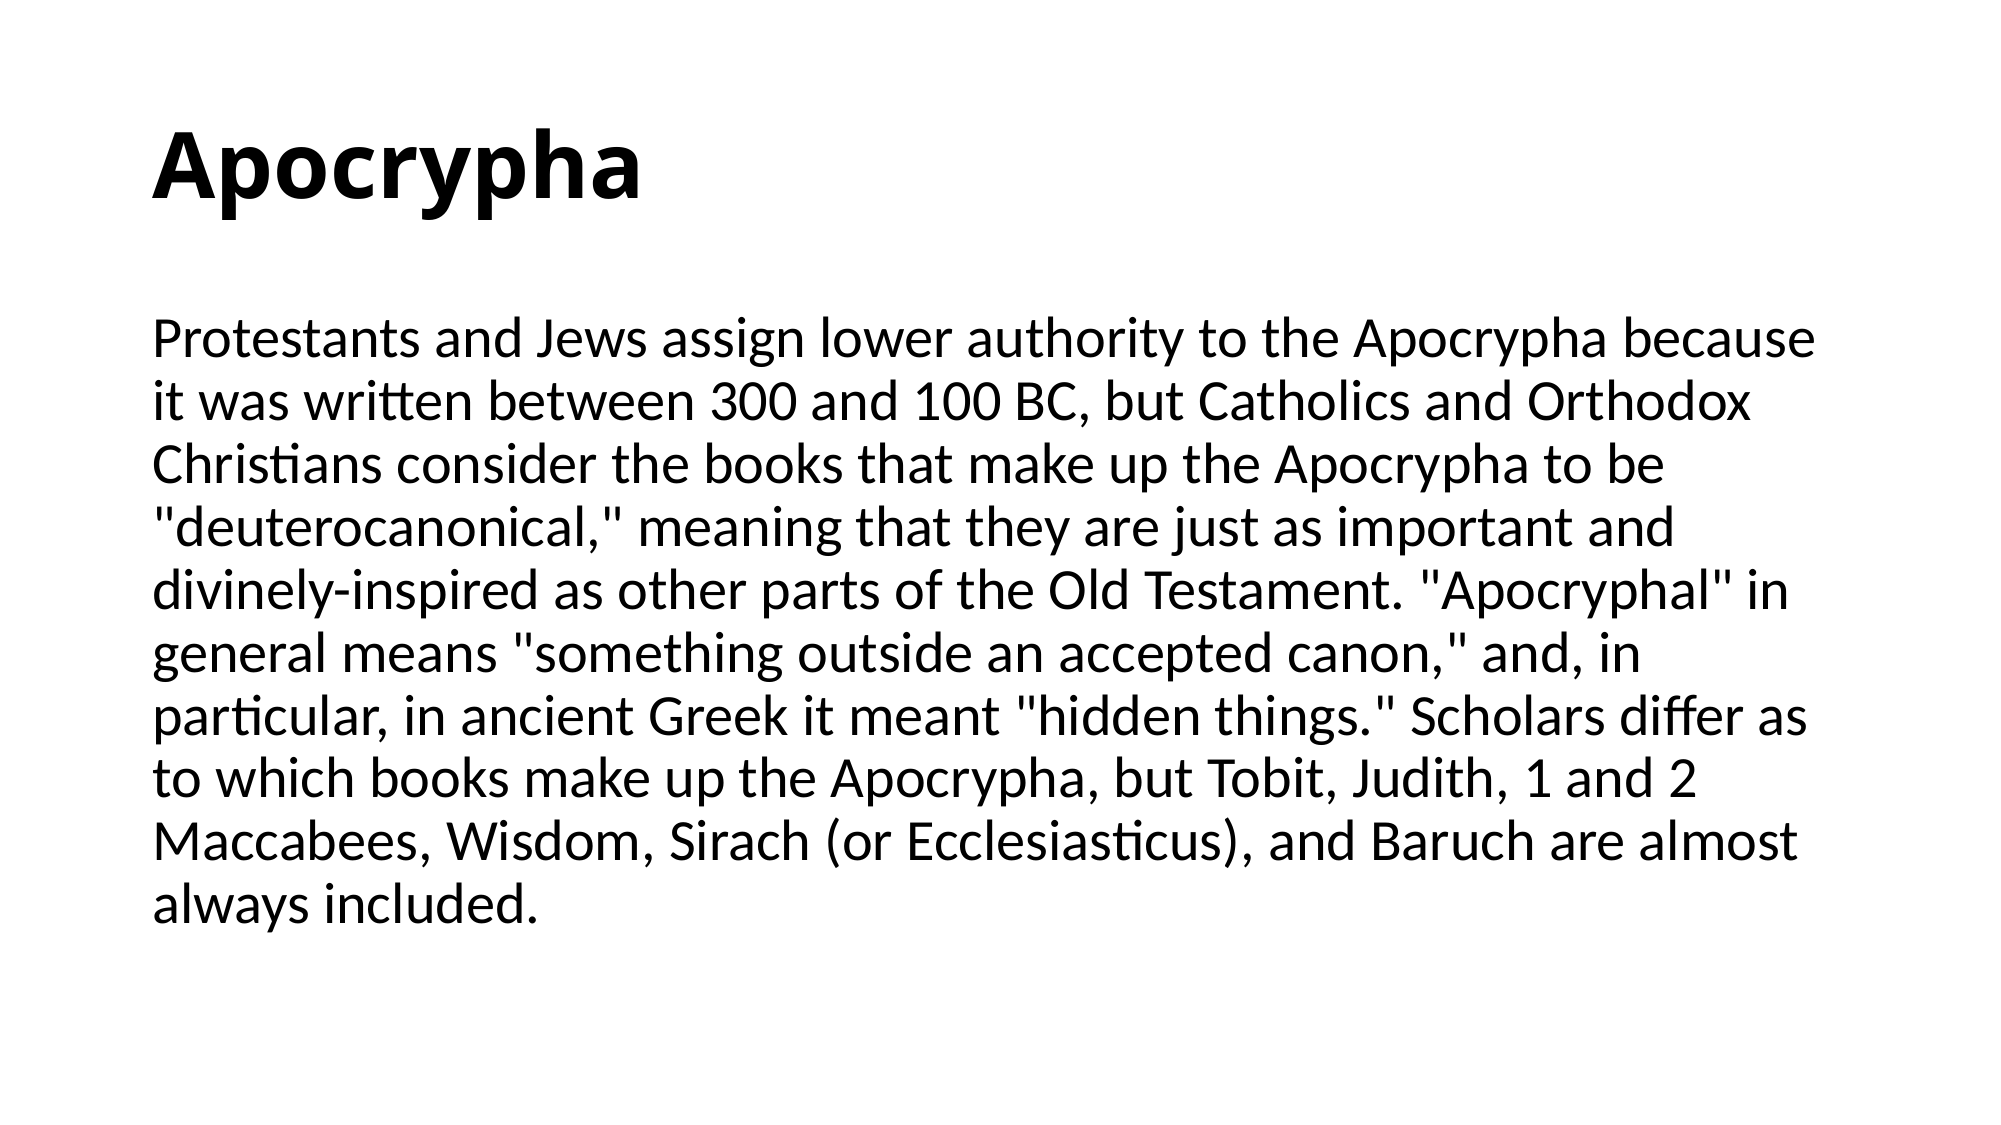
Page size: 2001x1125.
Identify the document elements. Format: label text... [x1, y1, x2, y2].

title Apocrypha [137, 59, 1863, 278]
list Protestants and Jews assign lower authority to the Apocrypha because it was written between 300 and 100 BC, but Catholics and Orthodox Christians consider the books that make up the Apocrypha to be "deuterocanonical," meaning that they are just as important and divinely-inspired as other parts of the Old Testament. "Apocryphal" in general means "something outside an accepted canon," and, in particular, in ancient Greek it meant "hidden things." Scholars differ as to which books make up the Apocrypha, but Tobit, Judith, 1 and 2 Maccabees, Wisdom, Sirach (or Ecclesiasticus), and Baruch are almost always included. [137, 299, 1863, 1014]
